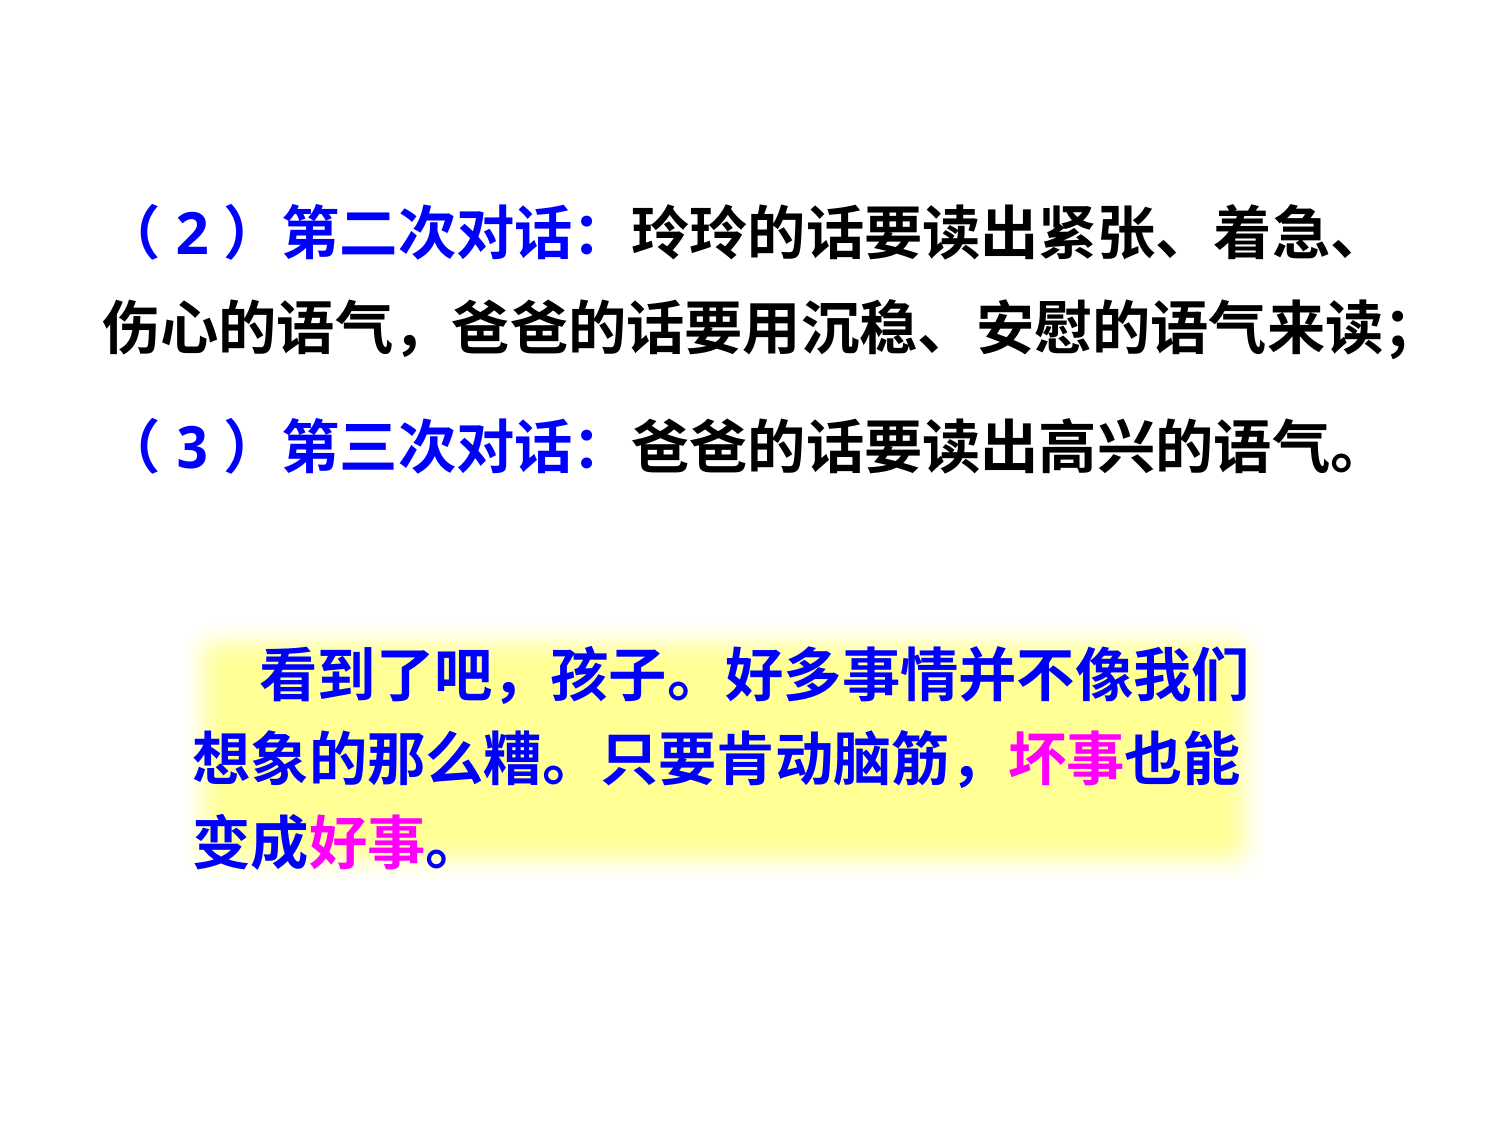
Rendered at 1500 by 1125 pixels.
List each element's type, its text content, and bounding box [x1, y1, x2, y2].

text_box （2）第二次对话：玲玲的话要读出紧张、着急、伤心的语气，爸爸的话要用沉稳、安慰的语气来读； （3）第三次对话：爸爸的话要读出高兴的语气。 [87, 164, 1429, 488]
text_box 看到了吧，孩子。好多事情并不像我们想象的那么糟。只要肯动脑筋，坏事也能变成好事。 [223, 662, 1226, 841]
